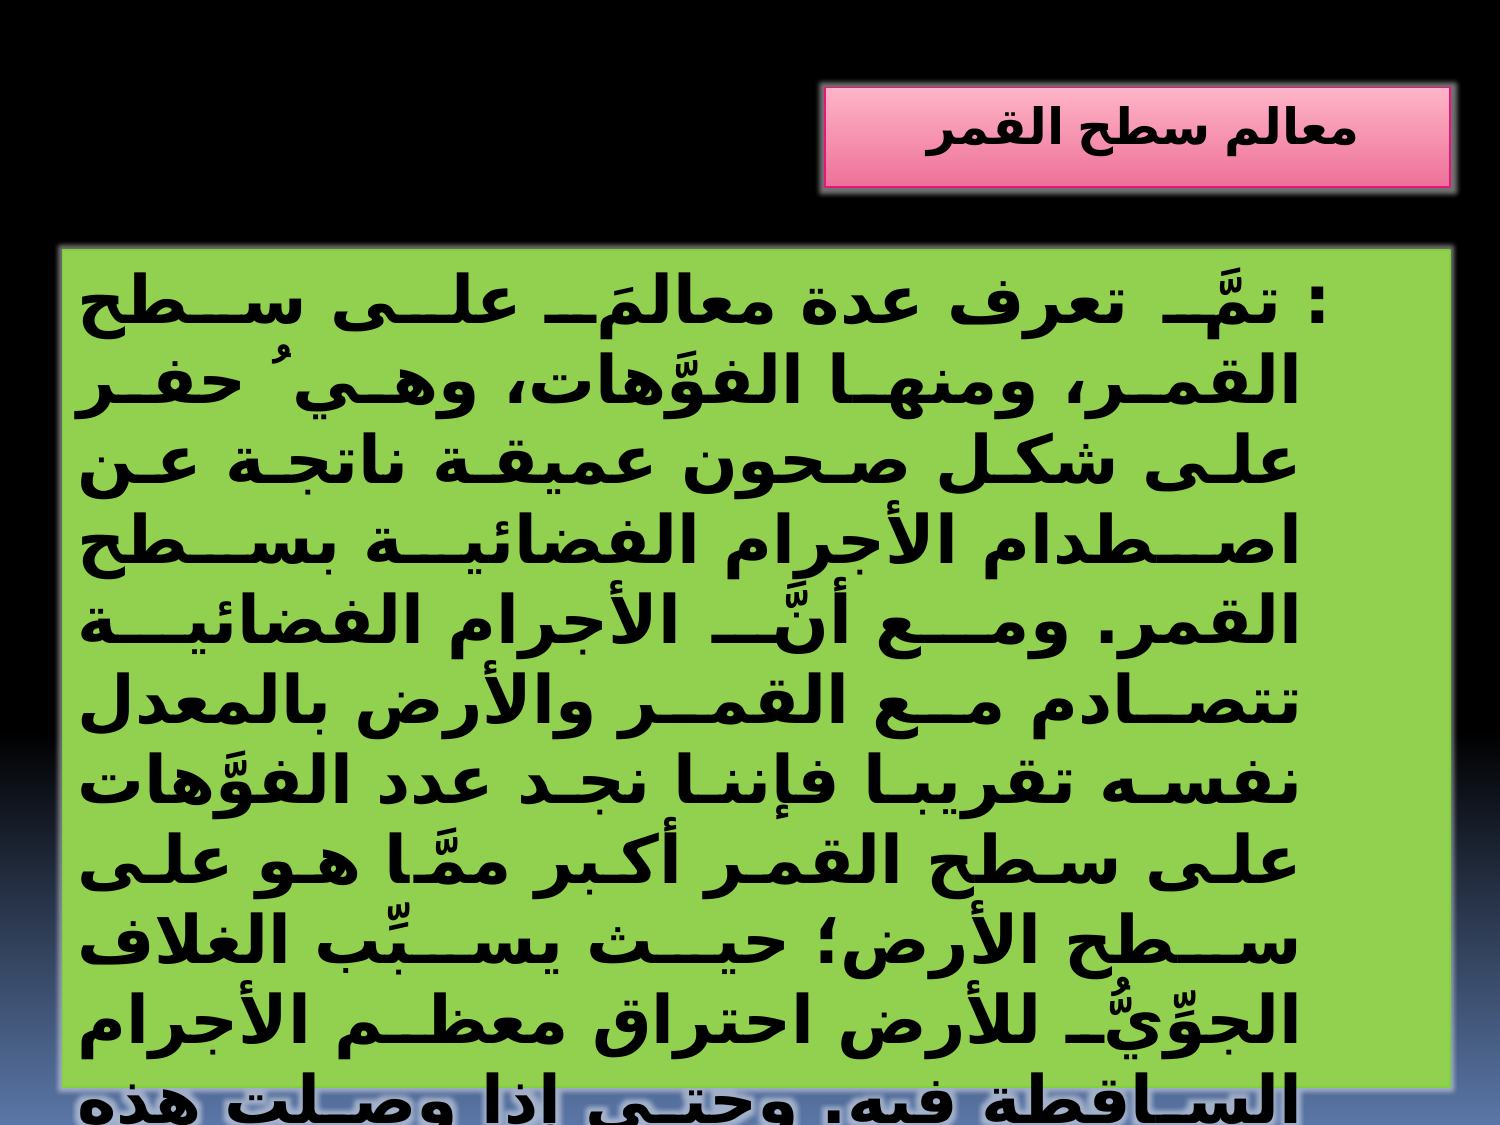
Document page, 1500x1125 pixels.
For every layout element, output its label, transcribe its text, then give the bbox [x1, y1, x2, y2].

text_box معالم سطح القمر [824, 87, 1451, 188]
text_box : تمَّ تعرف عدة معالمَ على سطح القمر، ومنها الفوَّهات، وهي ُ حفر على شكل صحون عميقة ناتجة عن اصطدام الأجرام الفضائية بسطح القمر. ومع أنَّ الأجرام الفضائية تتصادم مع القمر والأرض بالمعدل نفسه تقريبا فإننا نجد عدد الفوَّهات على سطح القمر أكبر ممَّا هو على سطح الأرض؛ حيث يسبِّب الغلاف الجوِّيُّ للأرض احتراق معظم الأجرام الساقطة فيه. وحتى إذا وصلت هذه الأجرام إلى سطح الأرض فإنَّ الفوَّهات الناتجة عن الاصطدام ُ تمحى عن طريق تعرية الرياح والمياه الجارية للصخور. [62, 249, 1451, 1088]
